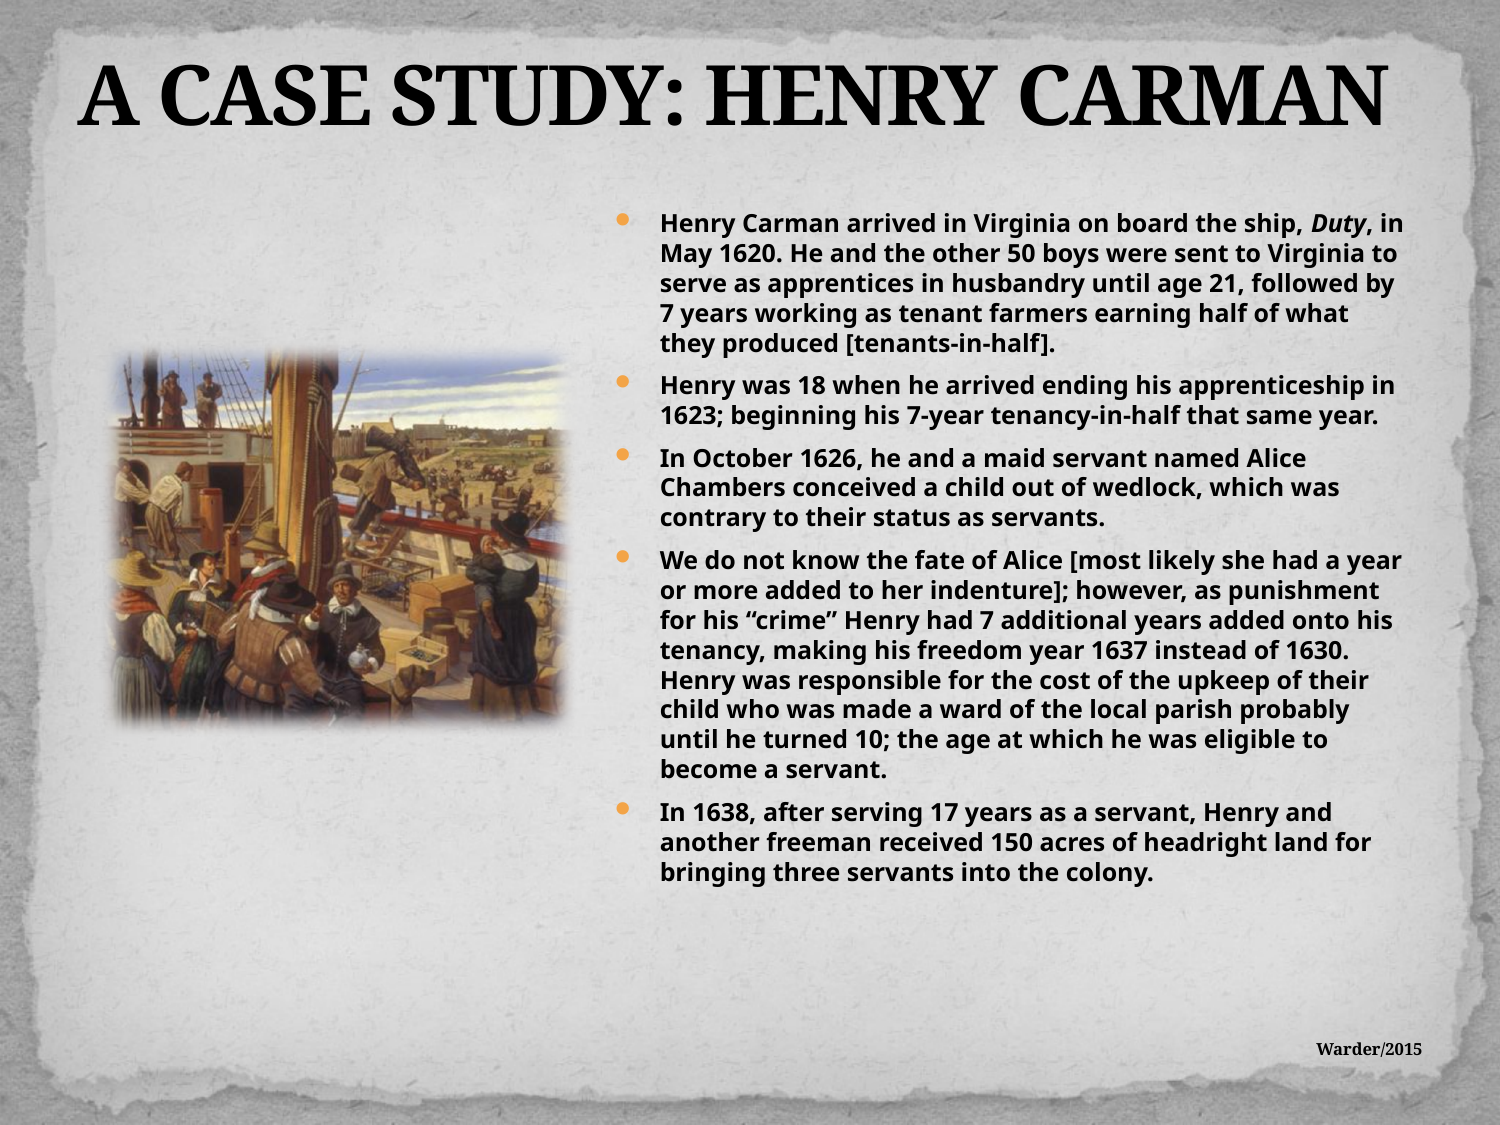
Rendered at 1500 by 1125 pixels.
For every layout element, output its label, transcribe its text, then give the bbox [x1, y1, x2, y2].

title A CASE STUDY: HENRY CARMAN [62, 37, 1413, 150]
footer Warder/2015 [1299, 1017, 1438, 1081]
list Henry Carman arrived in Virginia on board the ship, Duty, in May 1620. He and the other 50 boys were sent to Virginia to serve as apprentices in husbandry until age 21, followed by 7 years working as tenant farmers earning half of what they produced [tenants-in-half]. Henry was 18 when he arrived ending his apprenticeship in 1623; beginning his 7-year tenancy-in-half that same year. In October 1626, he and a maid servant named Alice Chambers conceived a child out of wedlock, which was contrary to their status as servants. We do not know the fate of Alice [most likely she had a year or more added to her indenture]; however, as punishment for his “crime” Henry had 7 additional years added onto his tenancy, making his freedom year 1637 instead of 1630. Henry was responsible for the cost of the upkeep of their child who was made a ward of the local parish probably until he turned 10; the age at which he was eligible to become a servant. In 1638, after serving 17 years as a servant, Henry and another freeman received 150 acres of headright land for bringing three servants into the colony. [600, 200, 1425, 938]
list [102, 344, 576, 737]
